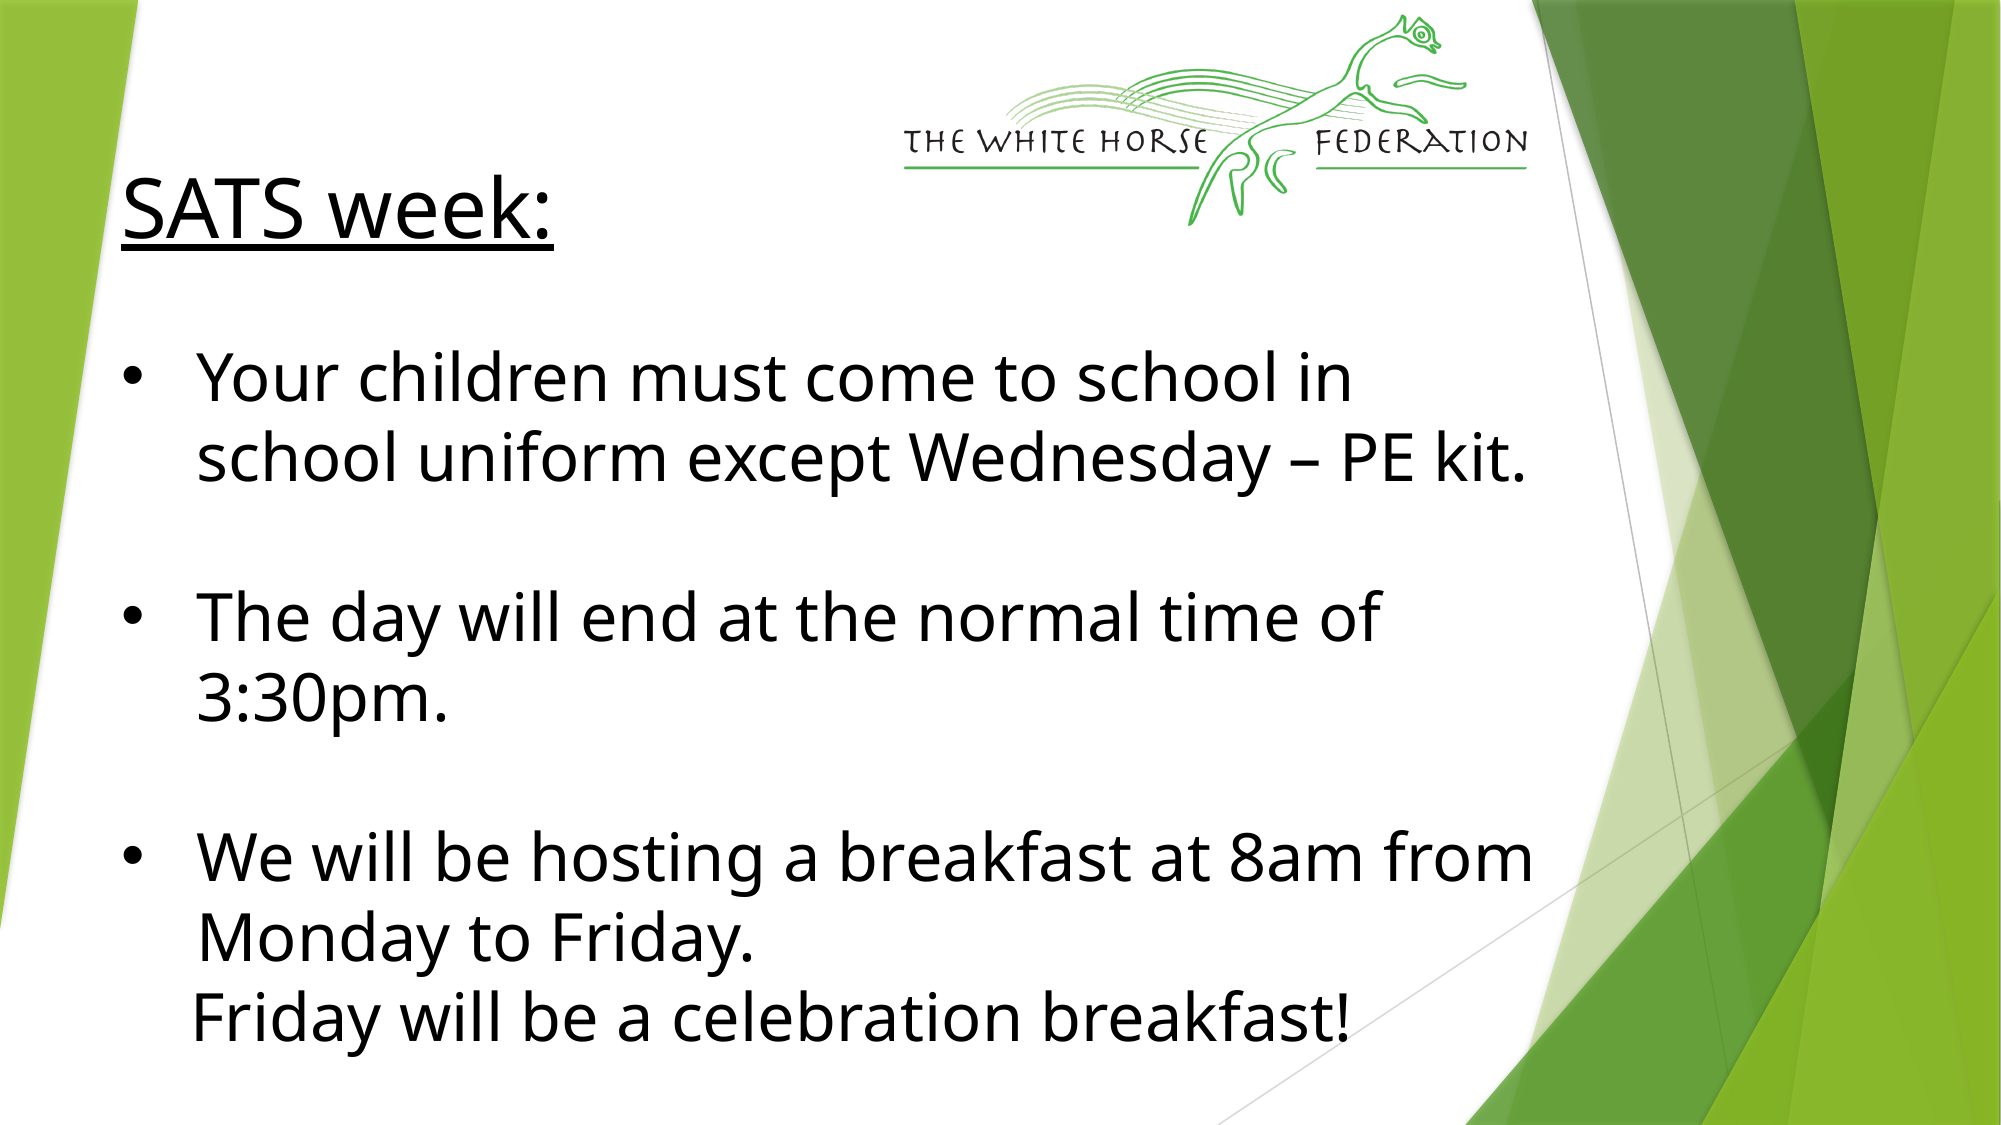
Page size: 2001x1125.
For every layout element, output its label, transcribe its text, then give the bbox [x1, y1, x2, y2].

text_box SATS week: Your children must come to school in school uniform except Wednesday – PE kit. The day will end at the normal time of 3:30pm. We will be hosting a breakfast at 8am from Monday to Friday. Friday will be a celebration breakfast! [106, 147, 1585, 1062]
picture [858, 0, 1585, 271]
